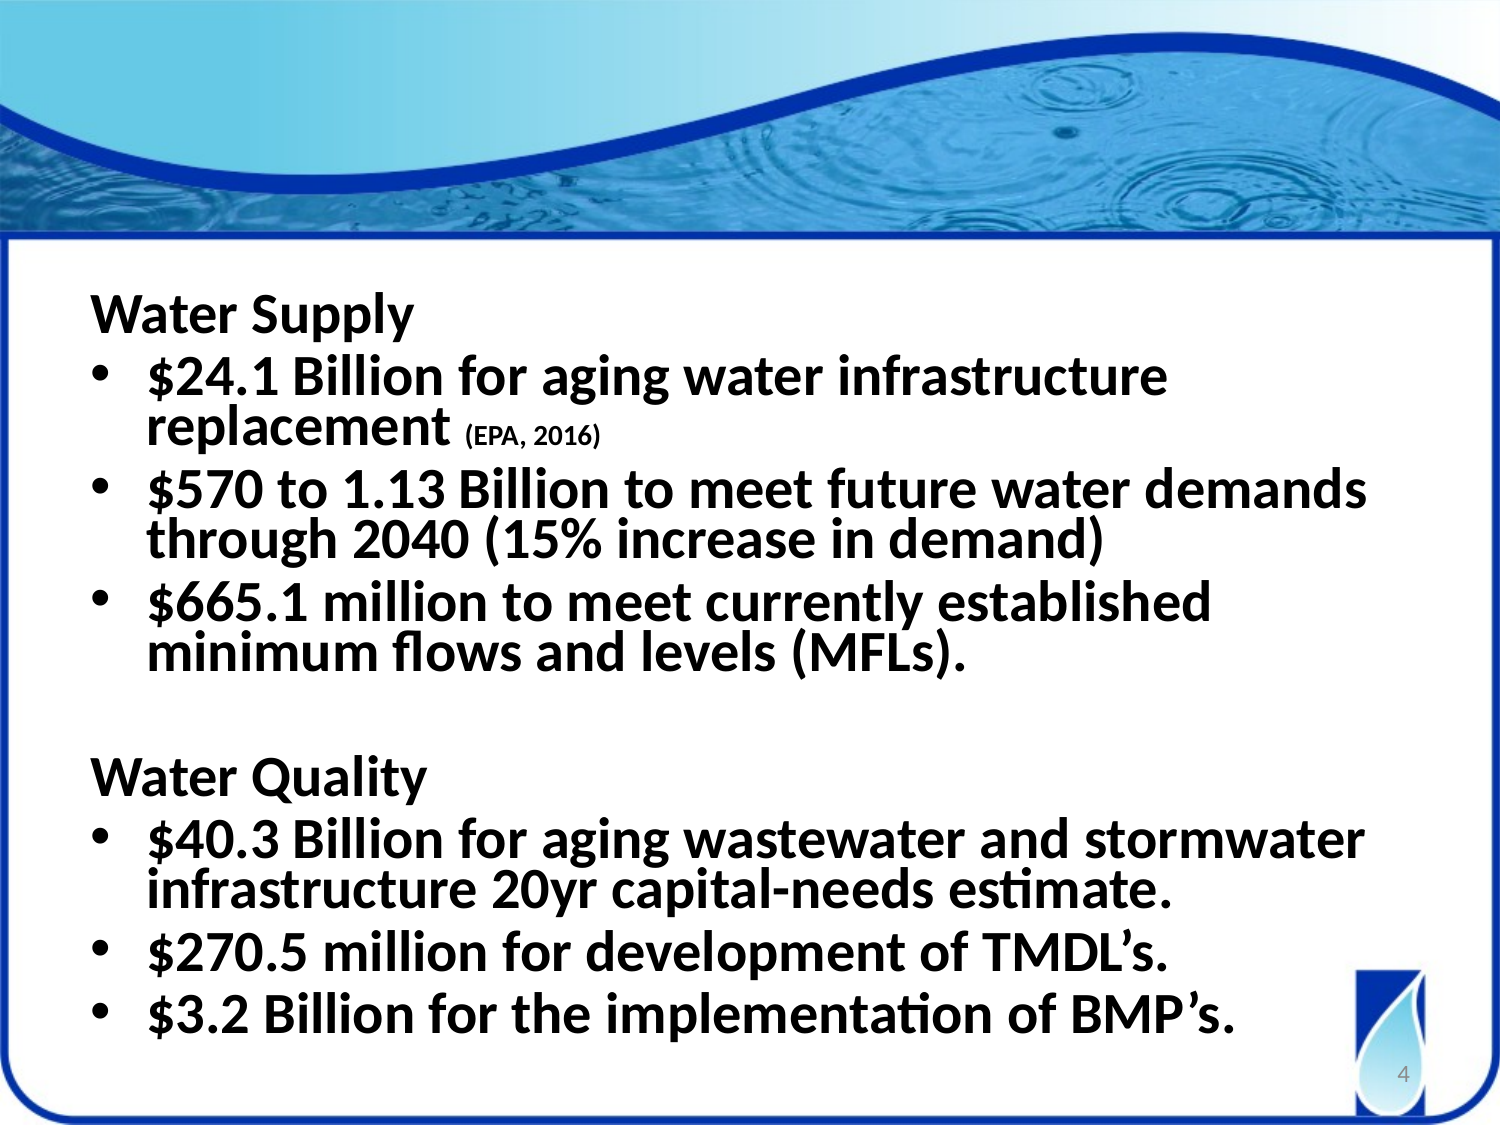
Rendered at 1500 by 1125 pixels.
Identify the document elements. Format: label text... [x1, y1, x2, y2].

slide_number 4 [1074, 1042, 1425, 1103]
list Water Supply $24.1 Billion for aging water infrastructure replacement (EPA, 2016) $570 to 1.13 Billion to meet future water demands through 2040 (15% increase in demand) $665.1 million to meet currently established minimum flows and levels (MFLs). Water Quality $40.3 Billion for aging wastewater and stormwater infrastructure 20yr capital-needs estimate. $270.5 million for development of TMDL’s. $3.2 Billion for the implementation of BMP’s. [75, 287, 1425, 1103]
picture [0, 0, 1500, 1125]
